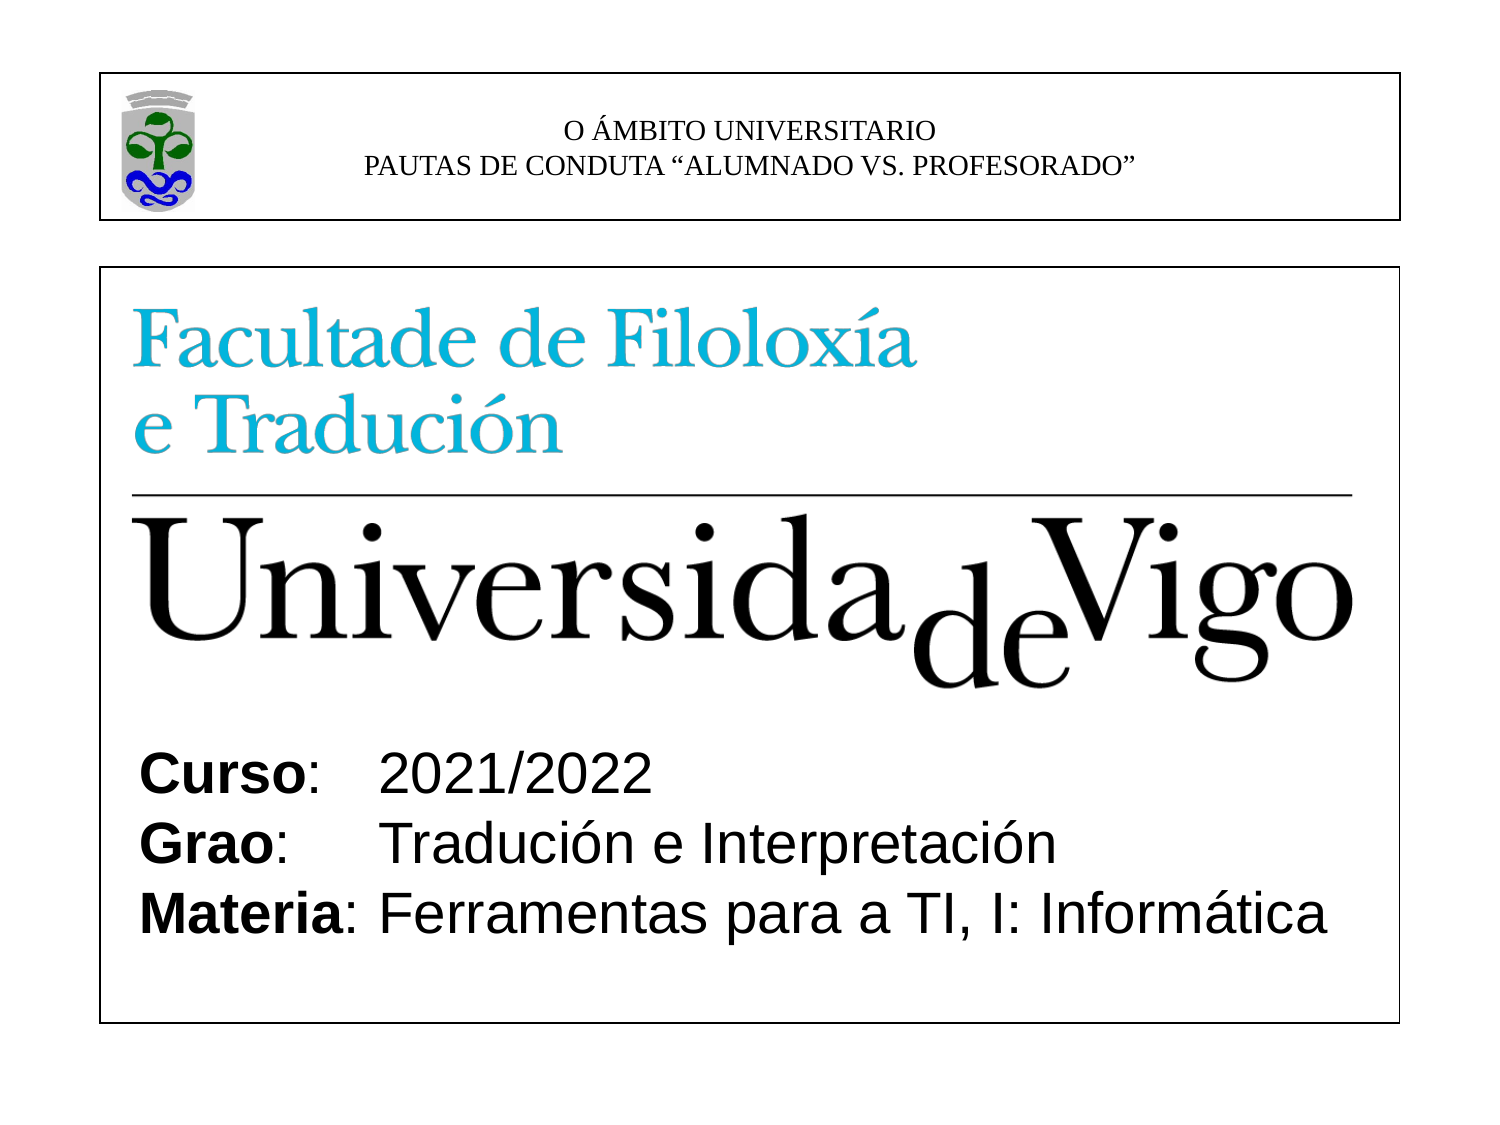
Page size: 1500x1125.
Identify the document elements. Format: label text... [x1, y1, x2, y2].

picture [71, 219, 1413, 764]
text_box Curso: 2021/2022 Grao: Tradución e Interpretación Materia: Ferramentas para a TI, I: Informática [123, 772, 1403, 1023]
picture [121, 90, 195, 212]
